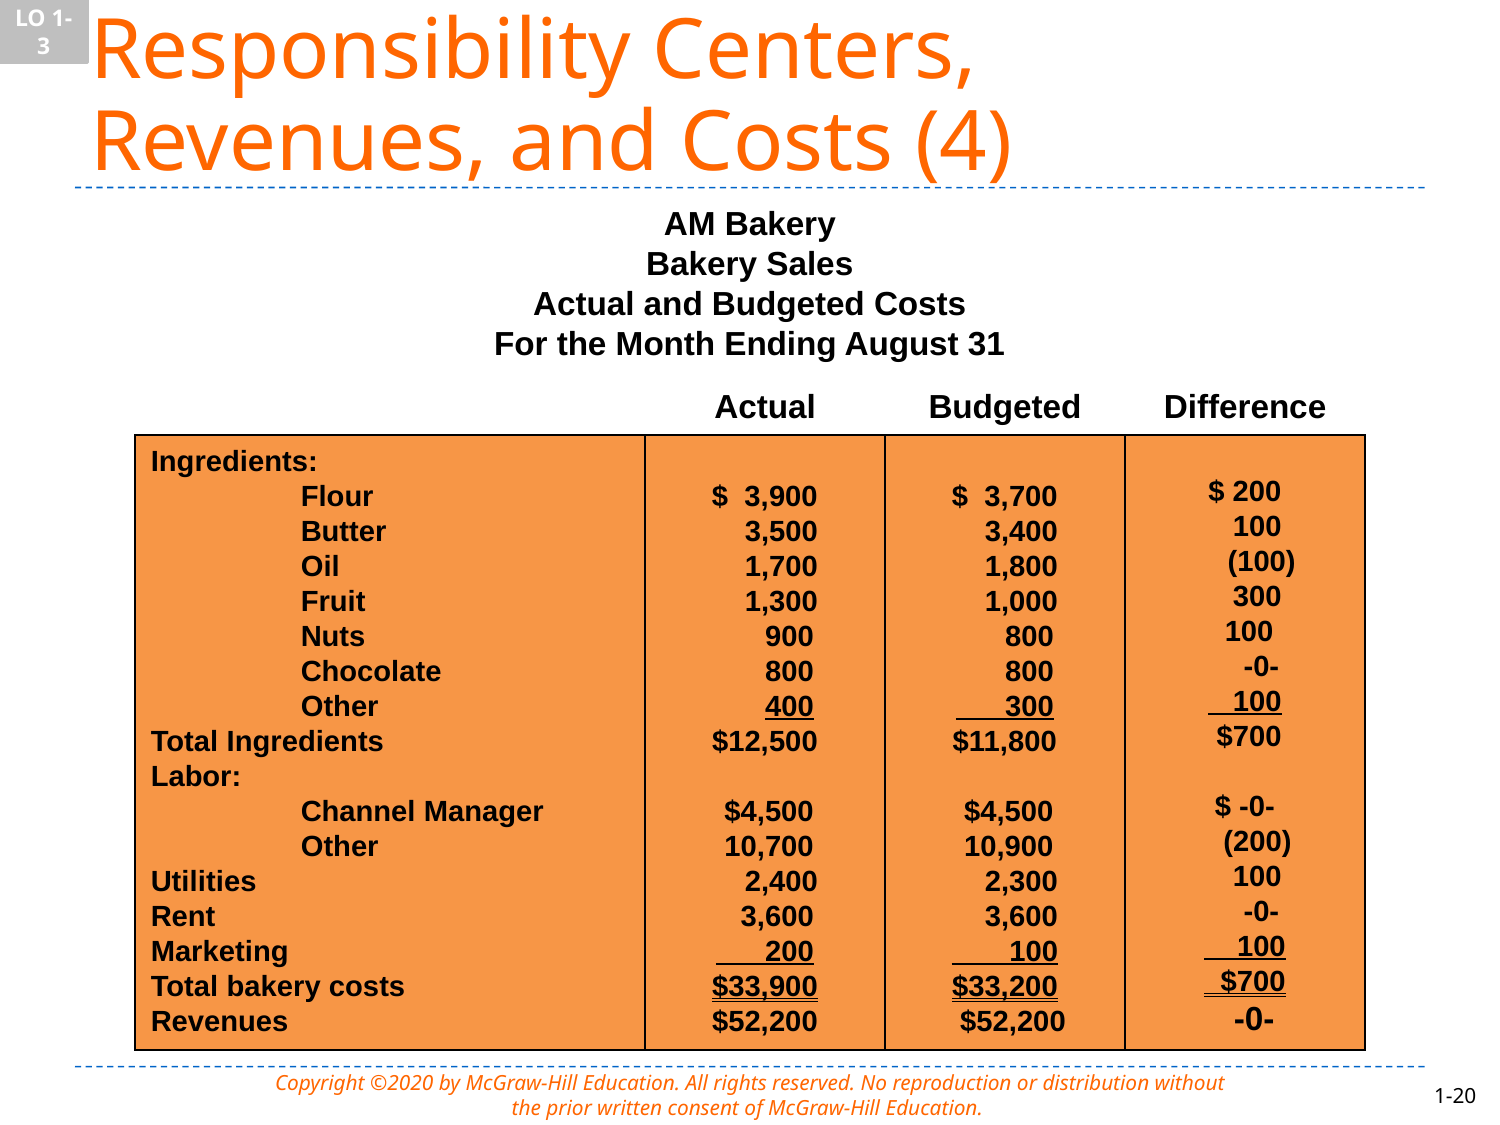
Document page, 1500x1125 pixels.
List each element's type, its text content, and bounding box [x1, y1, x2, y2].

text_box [134, 374, 1366, 1051]
title Responsibility Centers, Revenues, and Costs (4) [75, 44, 1425, 195]
text_box LO 1-3 [0, 0, 89, 64]
text_box AM Bakery Bakery Sales Actual and Budgeted Costs For the Month Ending August 31 [495, 195, 1005, 374]
